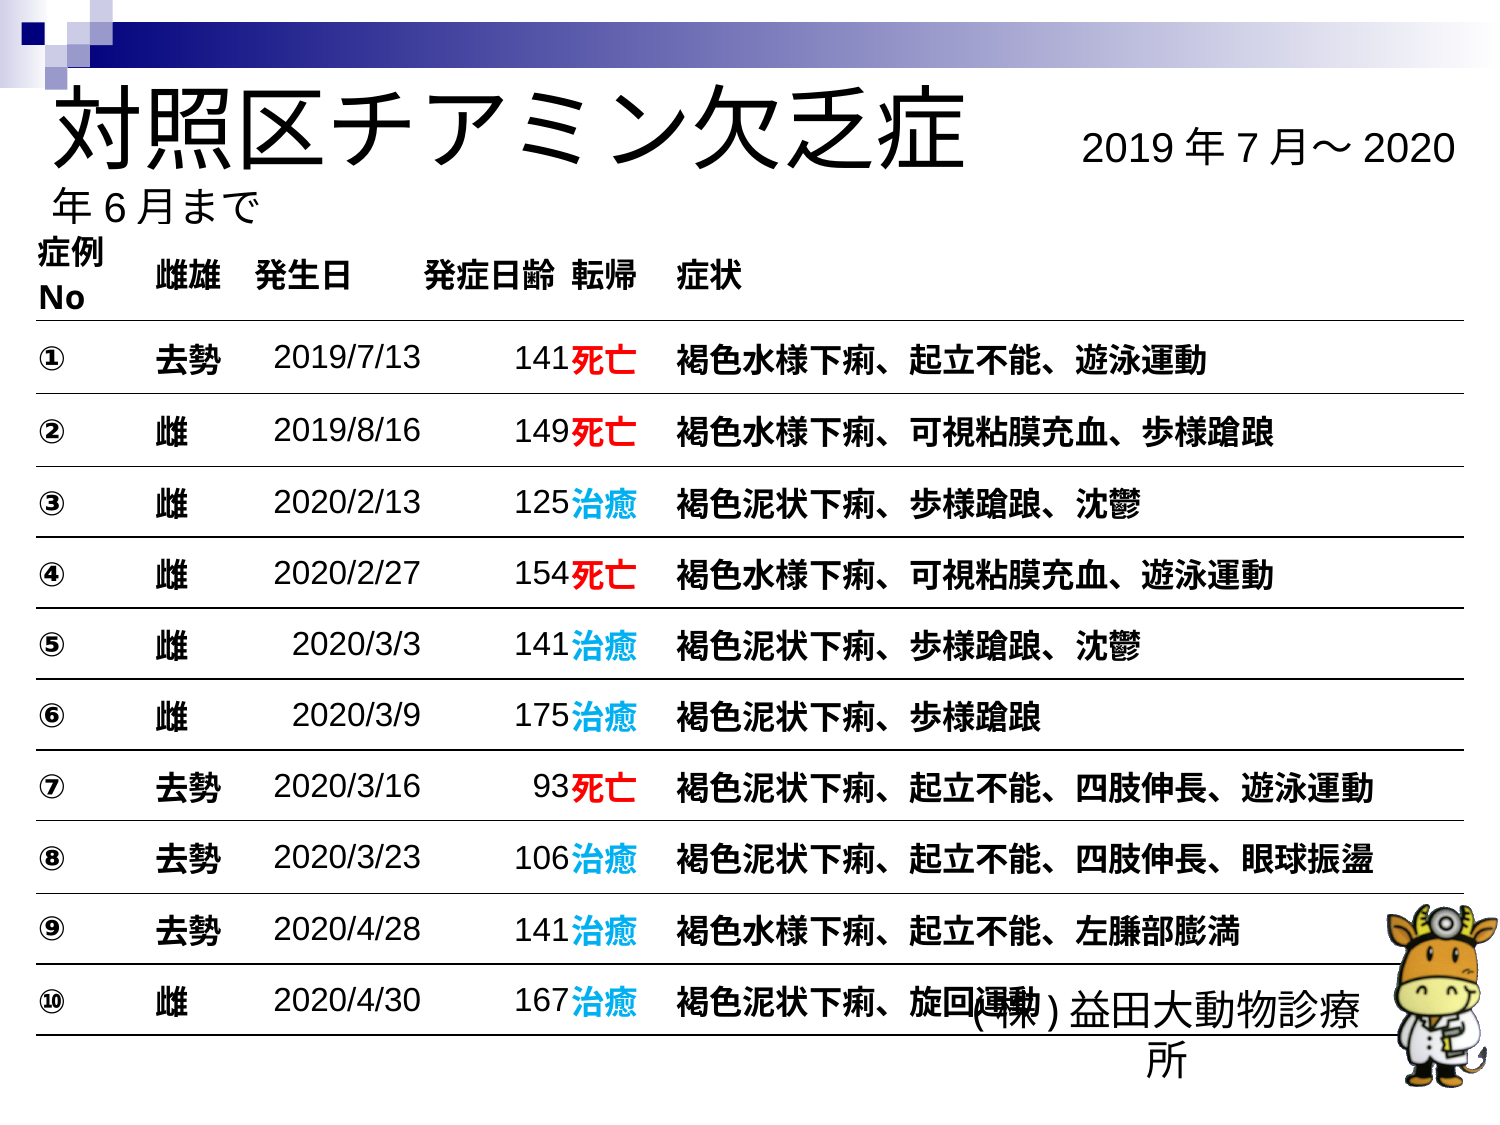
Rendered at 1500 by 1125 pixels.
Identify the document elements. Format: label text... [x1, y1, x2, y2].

table_cell 141 [423, 321, 570, 393]
table_cell 雌 [155, 965, 252, 1034]
picture [1385, 900, 1500, 1092]
table_cell ③ [38, 467, 153, 536]
table_cell 褐色泥状下痢、旋回運動 [676, 965, 1380, 1034]
table_cell 褐色水様下痢、可視粘膜充血、遊泳運動 [676, 538, 1462, 607]
table_cell 125 [423, 467, 570, 536]
table_cell 死亡 [572, 751, 675, 820]
table_cell 死亡 [572, 394, 675, 466]
table_cell 175 [423, 680, 570, 749]
table_cell 雌 [155, 394, 252, 466]
table_cell 去勢 [155, 821, 252, 893]
table_cell 褐色泥状下痢、歩様蹌踉 [676, 680, 1462, 749]
text_box 対照区チアミン欠乏症 2019年7月～2020年6月まで [36, 76, 1500, 225]
table_cell 雌 [155, 680, 252, 749]
table_cell 死亡 [572, 321, 675, 393]
table_cell 去勢 [155, 751, 252, 820]
table_cell 2019/8/16 [254, 394, 421, 466]
table_header 発生日 [254, 226, 421, 320]
table_cell 93 [423, 751, 570, 820]
table_cell ④ [38, 538, 153, 607]
table_header 症例No [38, 226, 153, 320]
table_cell ⑤ [38, 609, 153, 678]
table_cell ⑥ [38, 680, 153, 749]
table_header 雌雄 [155, 226, 252, 320]
table_cell 2020/3/3 [254, 609, 421, 678]
table_cell 2020/3/16 [254, 751, 421, 820]
table_cell 死亡 [572, 538, 675, 607]
table_cell 治癒 [572, 894, 675, 963]
table_cell 141 [423, 609, 570, 678]
table_cell 雌 [155, 467, 252, 536]
table_cell 治癒 [572, 680, 675, 749]
table_header 転帰 [572, 226, 675, 320]
table_cell ① [38, 321, 153, 393]
table_header 症状 [676, 226, 1462, 320]
table_cell ⑩ [38, 965, 153, 1034]
table_cell 2020/2/13 [254, 467, 421, 536]
table_cell 治癒 [572, 467, 675, 536]
table_cell 141 [423, 894, 570, 963]
table_cell 治癒 [572, 821, 675, 893]
table_cell ⑨ [38, 894, 153, 963]
table_cell 治癒 [572, 965, 675, 1034]
table_cell 褐色水様下痢、可視粘膜充血、歩様蹌踉 [676, 394, 1462, 466]
table_cell 167 [423, 965, 570, 1034]
table_cell ② [38, 394, 153, 466]
table_cell 2019/7/13 [254, 321, 421, 393]
table_cell 褐色泥状下痢、起立不能、四肢伸長、眼球振盪 [676, 821, 1462, 893]
table_cell 2020/2/27 [254, 538, 421, 607]
table_cell 2020/4/30 [254, 965, 421, 1034]
table_cell 2020/3/9 [254, 680, 421, 749]
table_header 発症日齢 [423, 226, 570, 320]
footer (株)益田大動物診療所 [947, 1036, 1380, 1092]
table_cell 雌 [155, 609, 252, 678]
table_cell ⑦ [38, 751, 153, 820]
table_cell 106 [423, 821, 570, 893]
table_cell 治癒 [572, 609, 675, 678]
table_cell 褐色水様下痢、起立不能、左膁部膨満 [676, 894, 1462, 963]
table_cell 褐色泥状下痢、歩様蹌踉、沈鬱 [676, 609, 1462, 678]
table_cell 褐色泥状下痢、歩様蹌踉、沈鬱 [676, 467, 1462, 536]
table_cell 褐色泥状下痢、起立不能、四肢伸長、遊泳運動 [676, 751, 1462, 820]
table_cell 2020/3/23 [254, 821, 421, 893]
table_cell ⑧ [38, 821, 153, 893]
table_cell 雌 [155, 538, 252, 607]
table_cell 去勢 [155, 321, 252, 393]
table_cell 2020/4/28 [254, 894, 421, 963]
table_cell 去勢 [155, 894, 252, 963]
table_cell 149 [423, 394, 570, 466]
table_cell 褐色水様下痢、起立不能、遊泳運動 [676, 321, 1462, 393]
table_cell 154 [423, 538, 570, 607]
